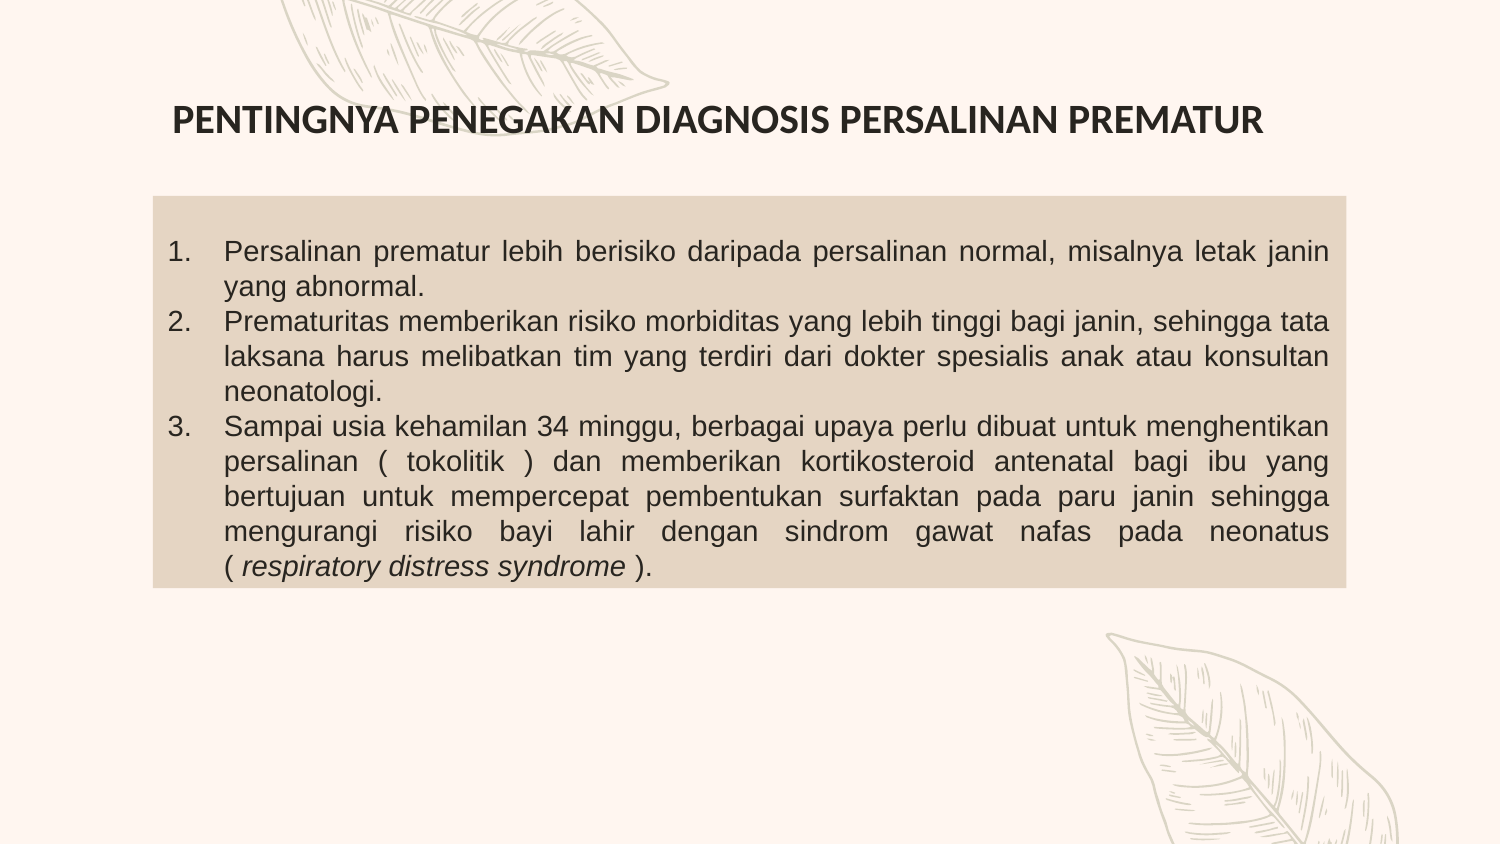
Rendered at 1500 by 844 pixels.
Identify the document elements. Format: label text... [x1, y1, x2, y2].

subtitle Persalinan prematur lebih berisiko daripada persalinan normal, misalnya letak janin yang abnormal. Prematuritas memberikan risiko morbiditas yang lebih tinggi bagi janin, sehingga tata laksana harus melibatkan tim yang terdiri dari dokter spesialis anak atau konsultan neonatologi. Sampai usia kehamilan 34 minggu, berbagai upaya perlu dibuat untuk menghentikan persalinan ( tokolitik ) dan memberikan kortikosteroid antenatal bagi ibu yang bertujuan untuk mempercepat pembentukan surfaktan pada paru janin sehingga mengurangi risiko bayi lahir dengan sindrom gawat nafas pada neonatus ( respiratory distress syndrome ). [152, 195, 1347, 689]
text_box PENTINGNYA PENEGAKAN DIAGNOSIS PERSALINAN PREMATUR [152, 67, 1347, 166]
